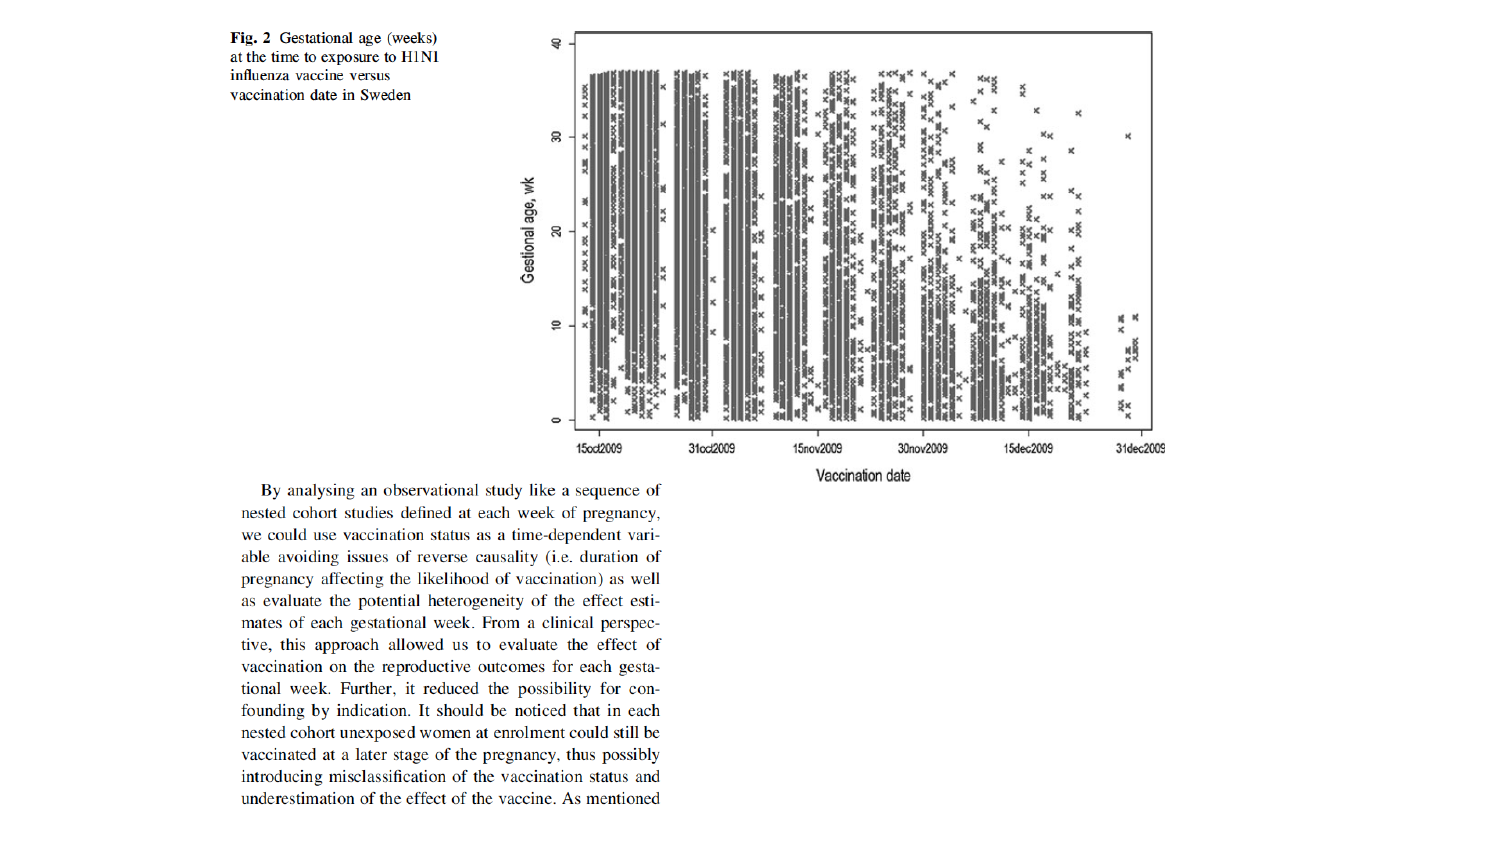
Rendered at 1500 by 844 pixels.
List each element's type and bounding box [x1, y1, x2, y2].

picture [218, 22, 1199, 813]
